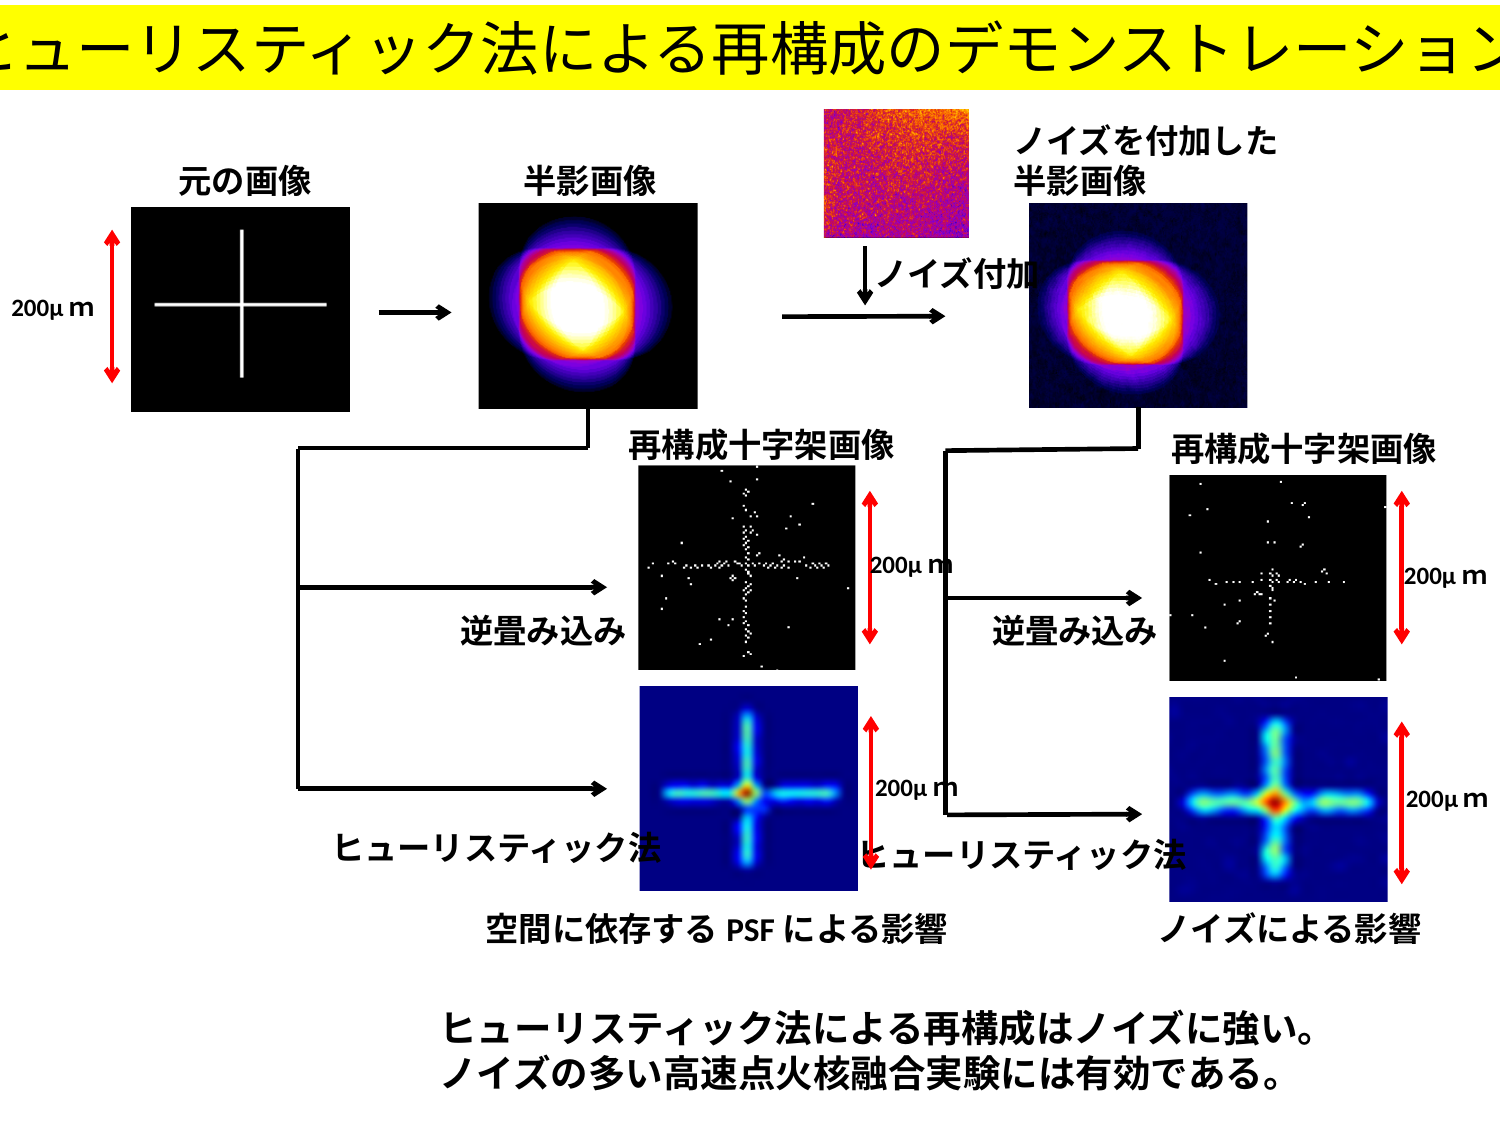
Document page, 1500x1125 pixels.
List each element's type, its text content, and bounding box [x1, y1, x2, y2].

text_box ヒューリスティック法による再構成のデモンストレーション [0, 5, 1500, 90]
text_box 200μｍ [1460, 552, 1500, 598]
text_box ヒューリスティック法による再構成はノイズに強い。 ノイズの多い高速点火核融合実験には有効である。 [424, 997, 1414, 1102]
text_box 200μｍ [1460, 774, 1500, 820]
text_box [130, 108, 1456, 957]
text_box 200μｍ [0, 284, 107, 330]
